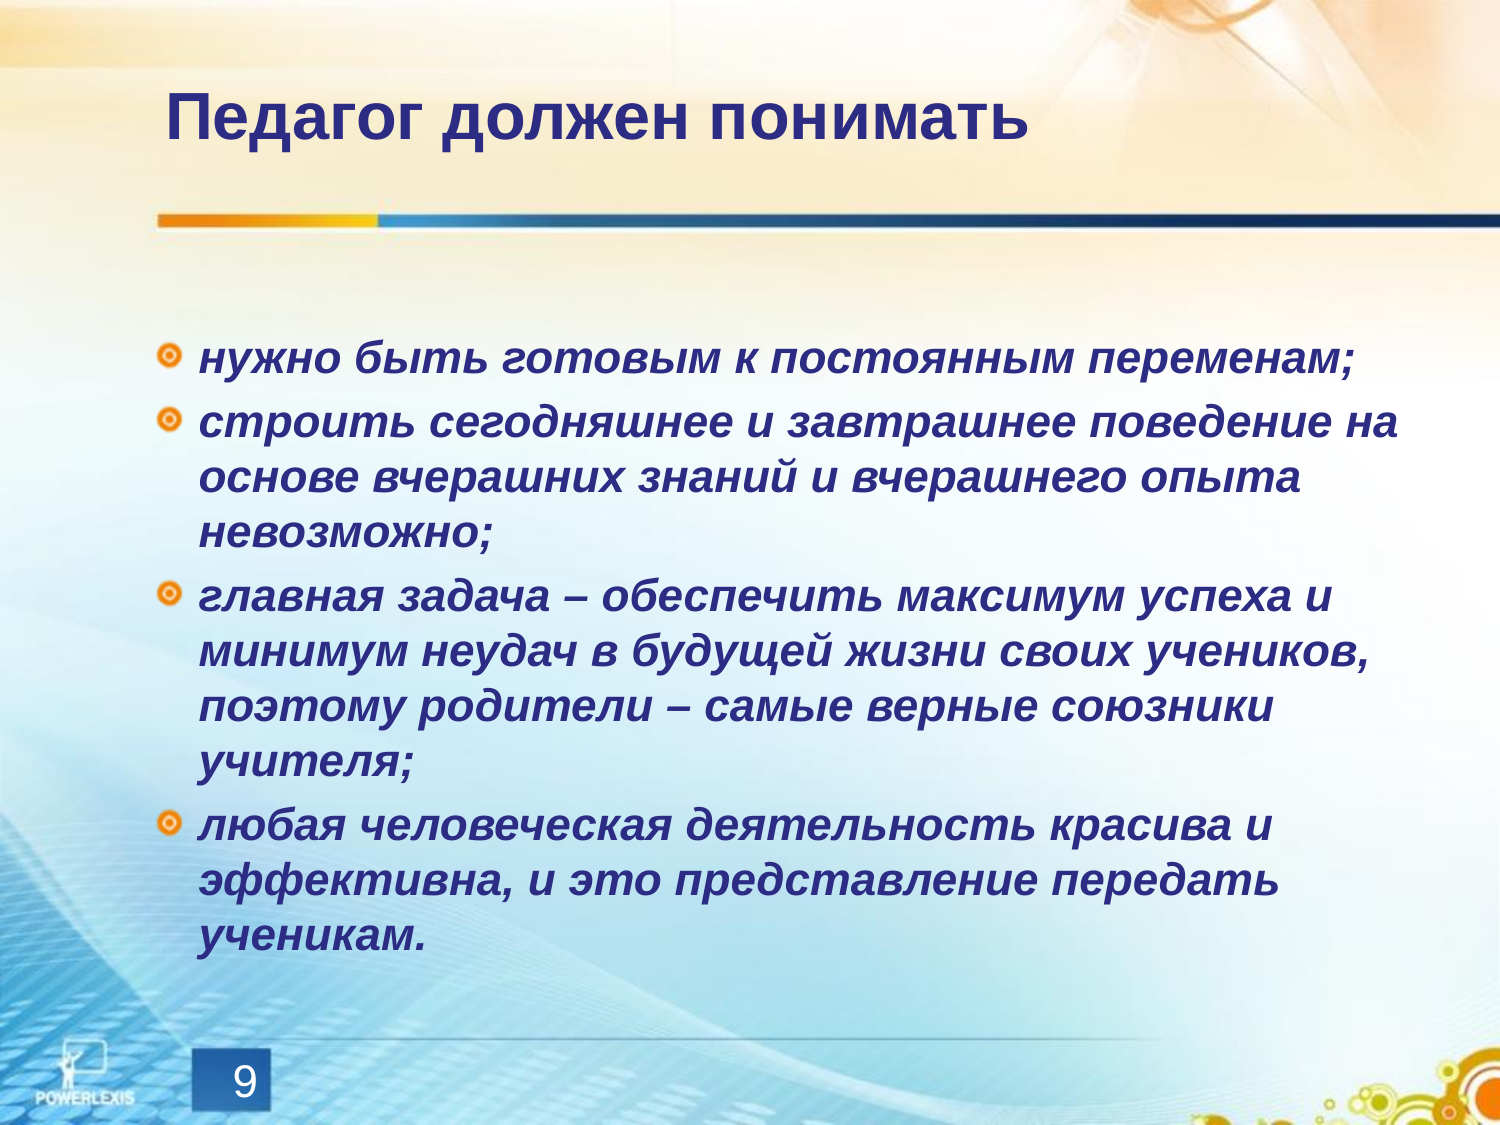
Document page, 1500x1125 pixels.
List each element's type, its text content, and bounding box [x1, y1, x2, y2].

picture [0, 0, 1500, 1125]
slide_number 9 [135, 1044, 274, 1123]
list нужно быть готовым к постоянным переменам; строить сегодняшнее и завтрашнее поведение на основе вчерашних знаний и вчерашнего опыта невозможно; главная задача – обеспечить максимум успеха и минимум неудач в будущей жизни своих учеников, поэтому родители – самые верные союзники учителя; любая человеческая деятельность красива и эффективна, и это представление передать ученикам. [139, 319, 1427, 965]
title Педагог должен понимать [150, 19, 1500, 207]
